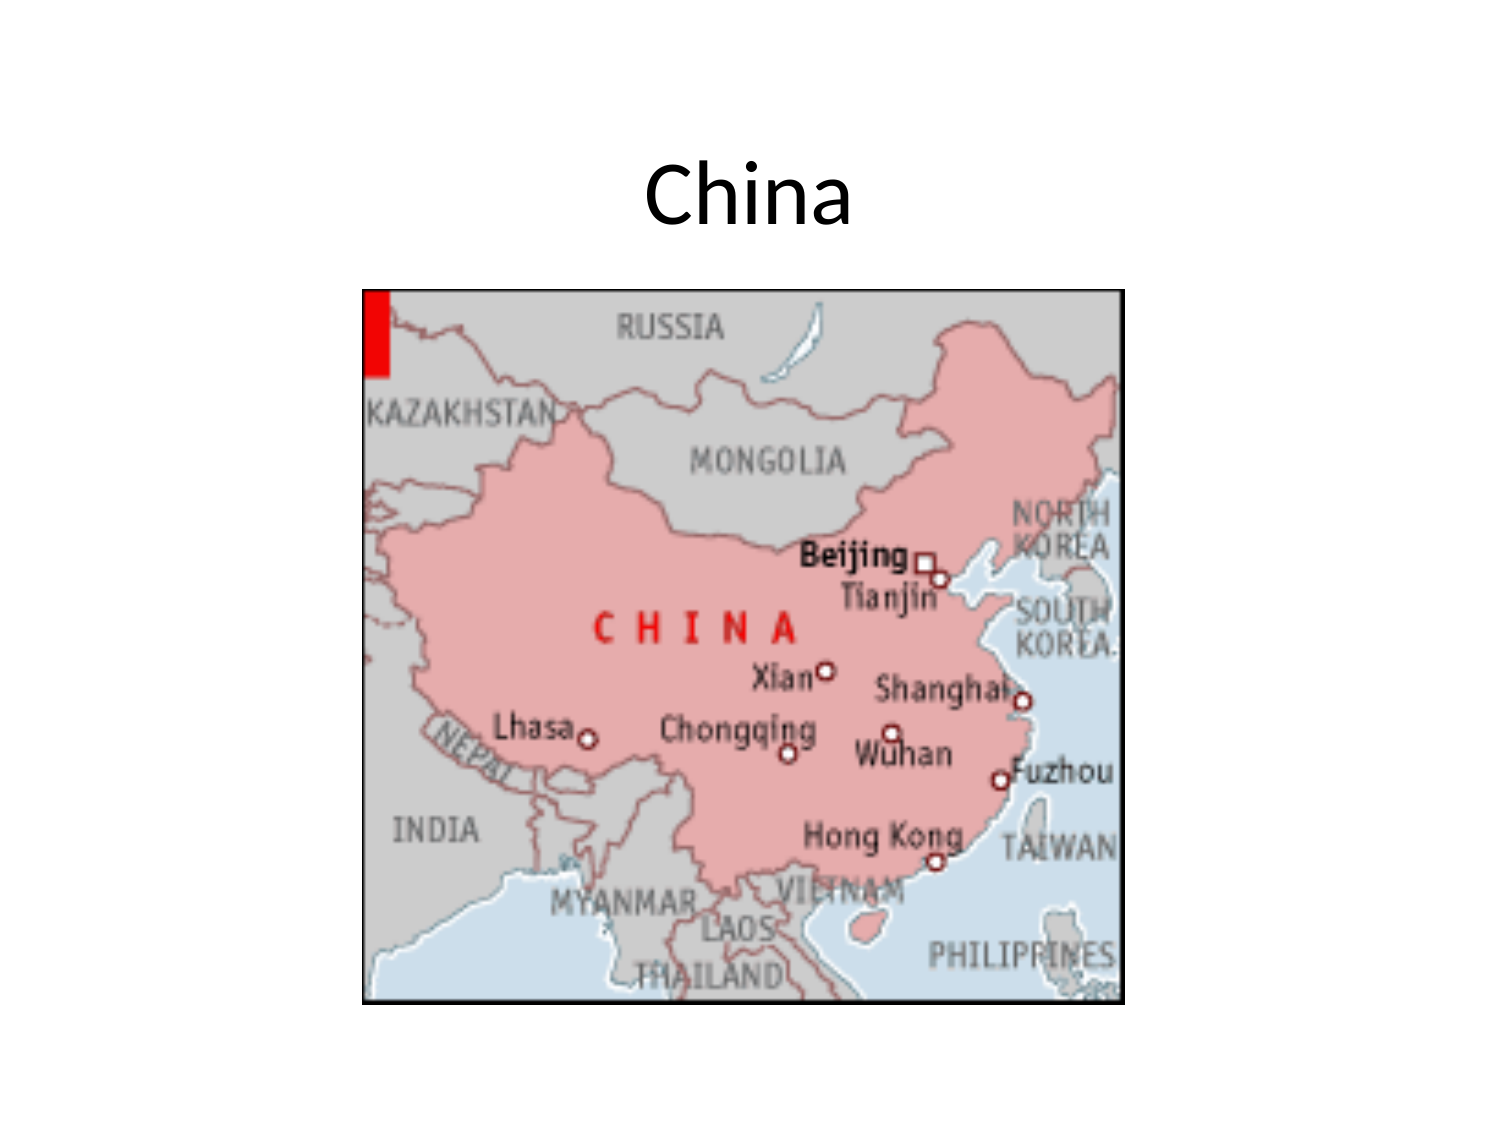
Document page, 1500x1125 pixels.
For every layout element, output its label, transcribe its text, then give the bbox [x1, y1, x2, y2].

picture [362, 289, 1126, 1005]
title China [112, 62, 1388, 313]
